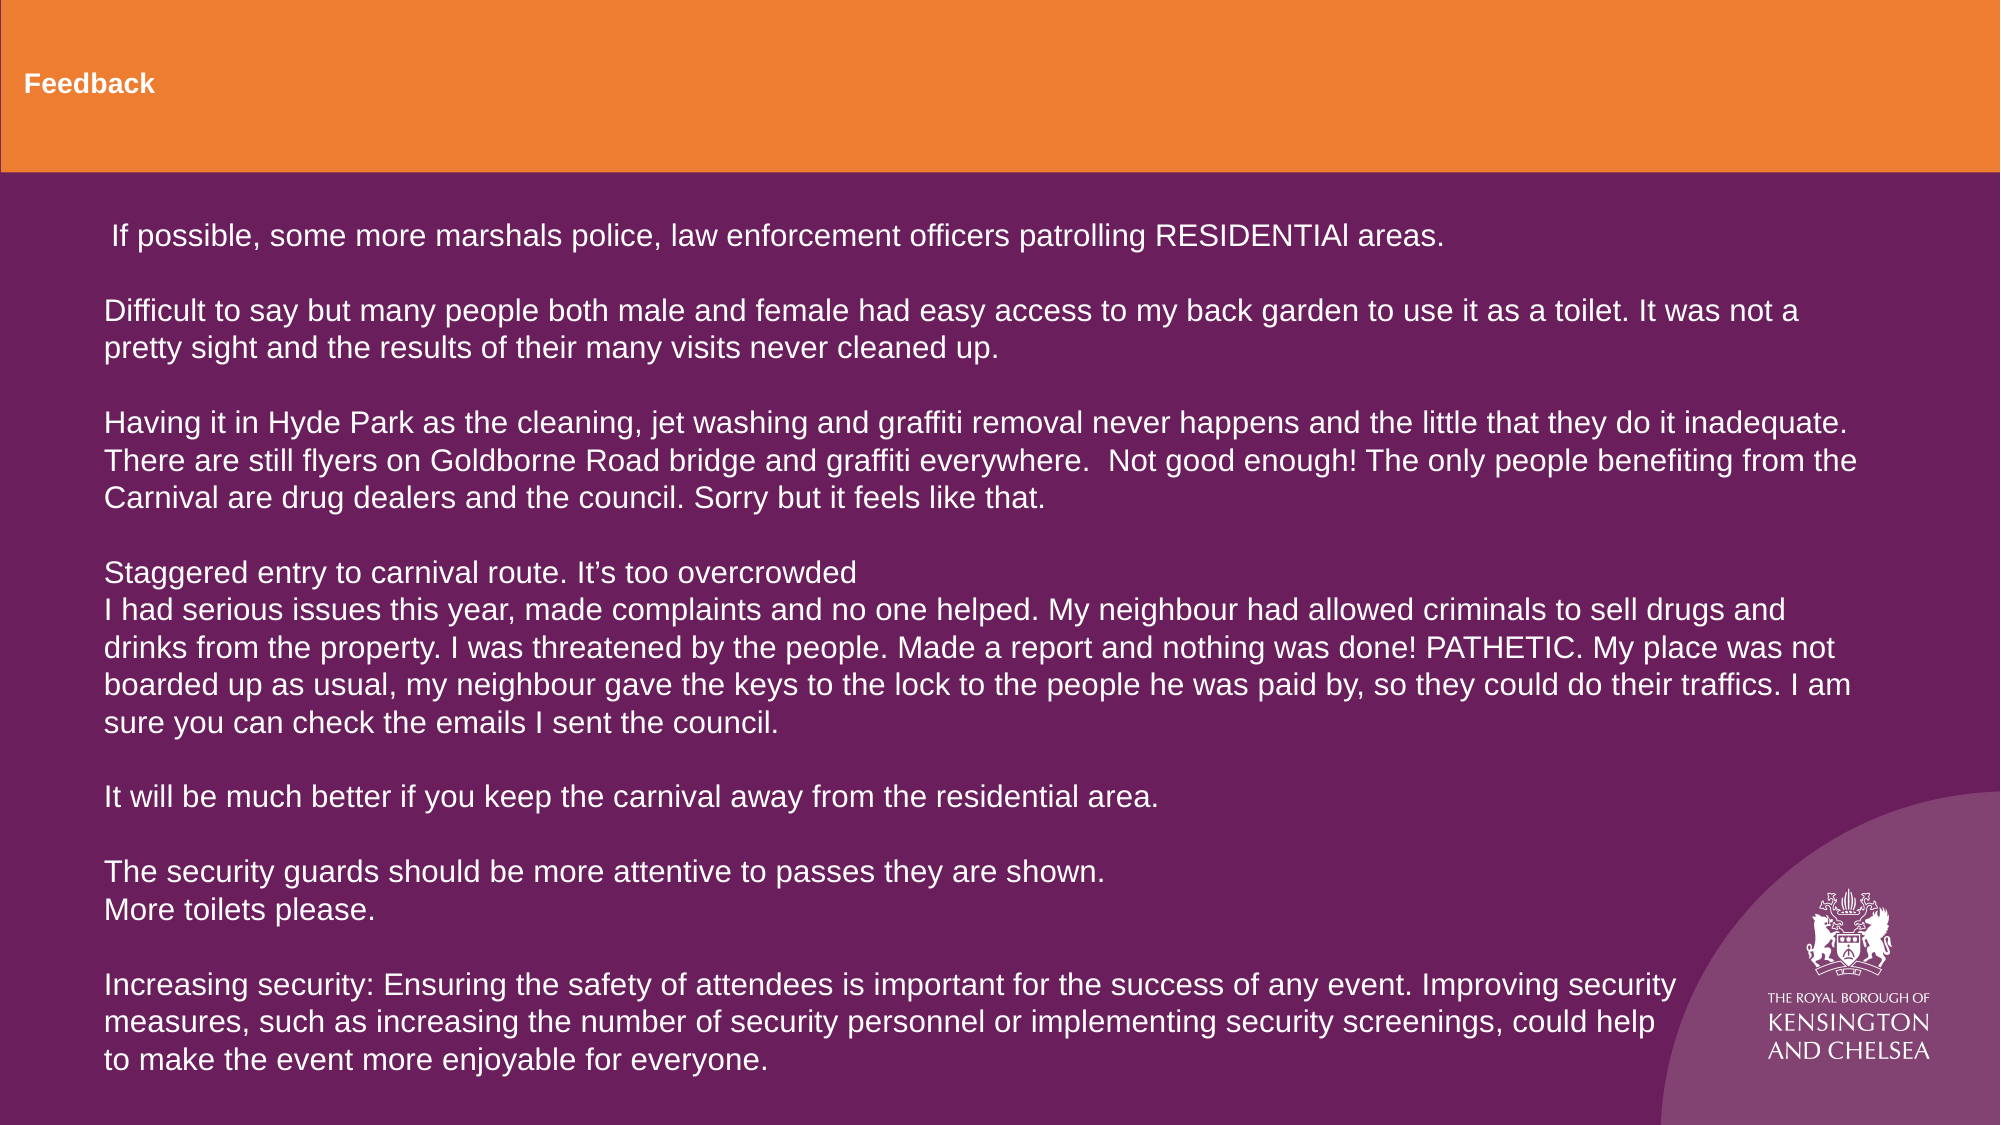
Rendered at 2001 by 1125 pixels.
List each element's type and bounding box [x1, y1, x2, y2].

text_box [0, 0, 2000, 1125]
